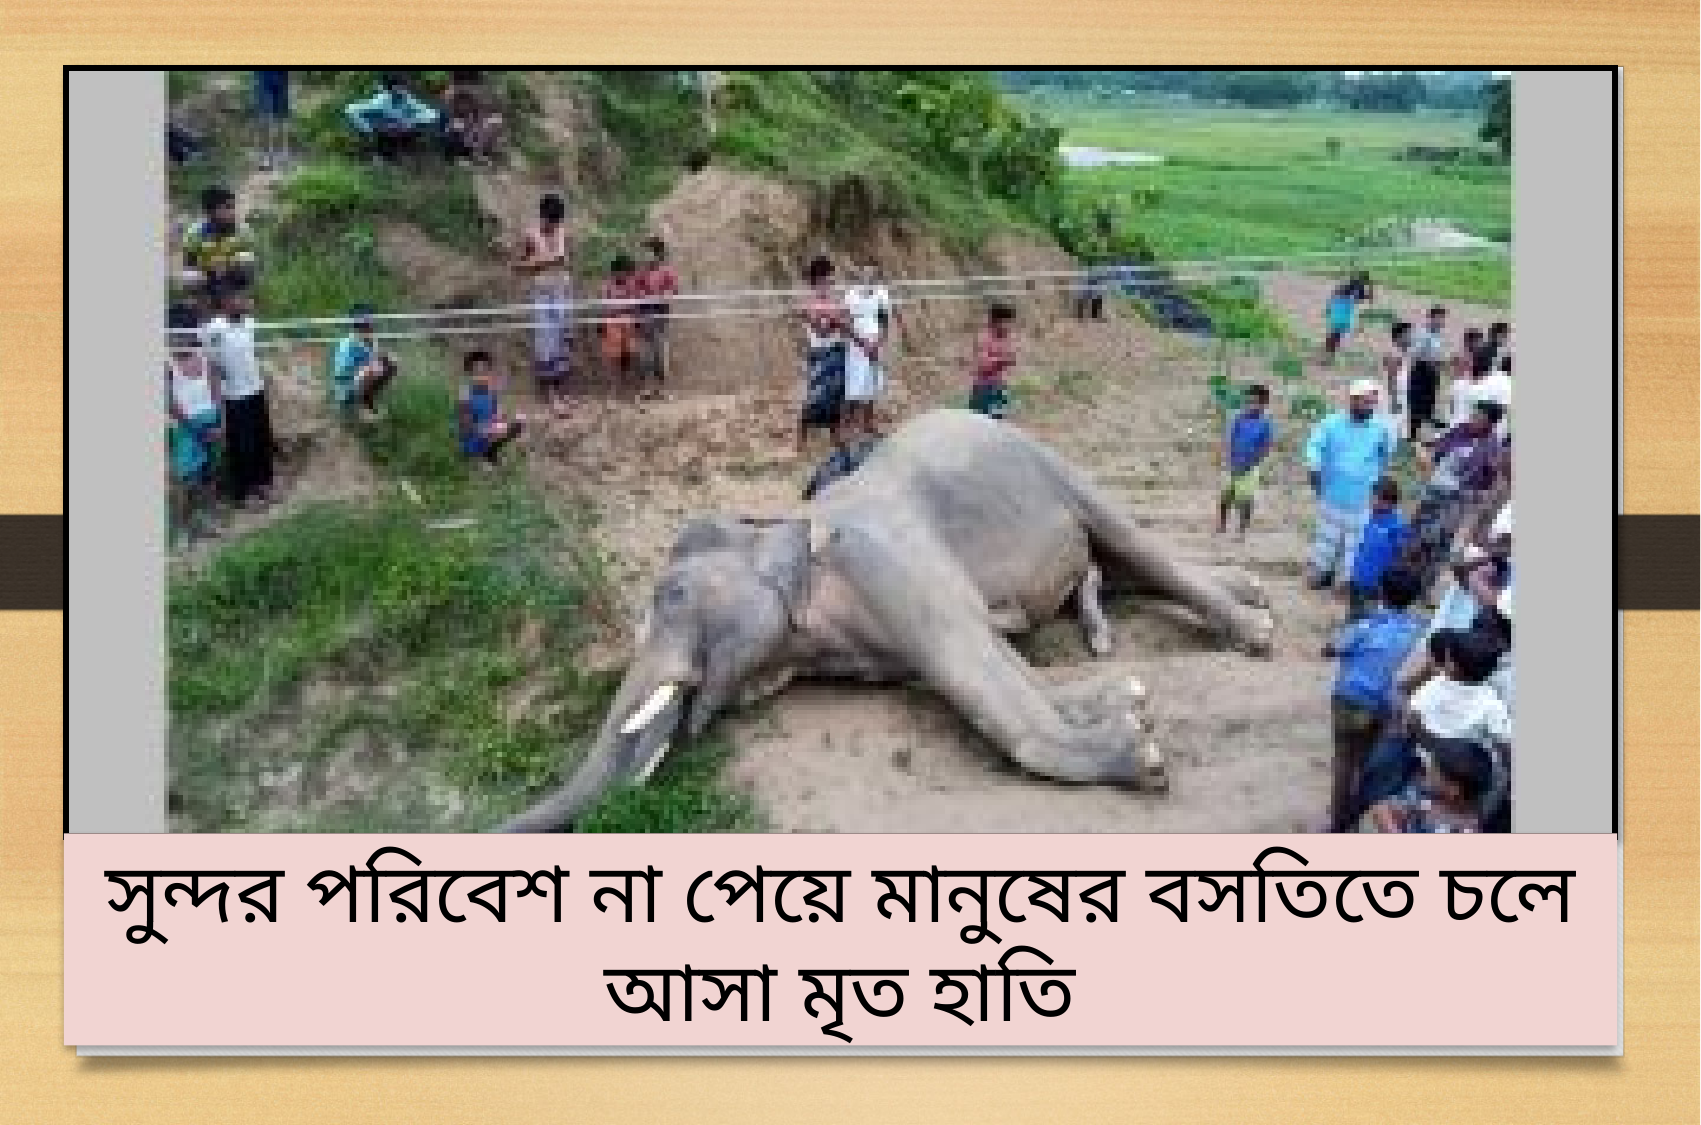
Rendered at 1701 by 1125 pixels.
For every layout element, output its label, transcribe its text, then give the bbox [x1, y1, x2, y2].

picture [0, 0, 1701, 1125]
text_box সুন্দর পরিবেশ না পেয়ে মানুষের বসতিতে চলে আসা মৃত হাতি [63, 833, 1618, 1046]
